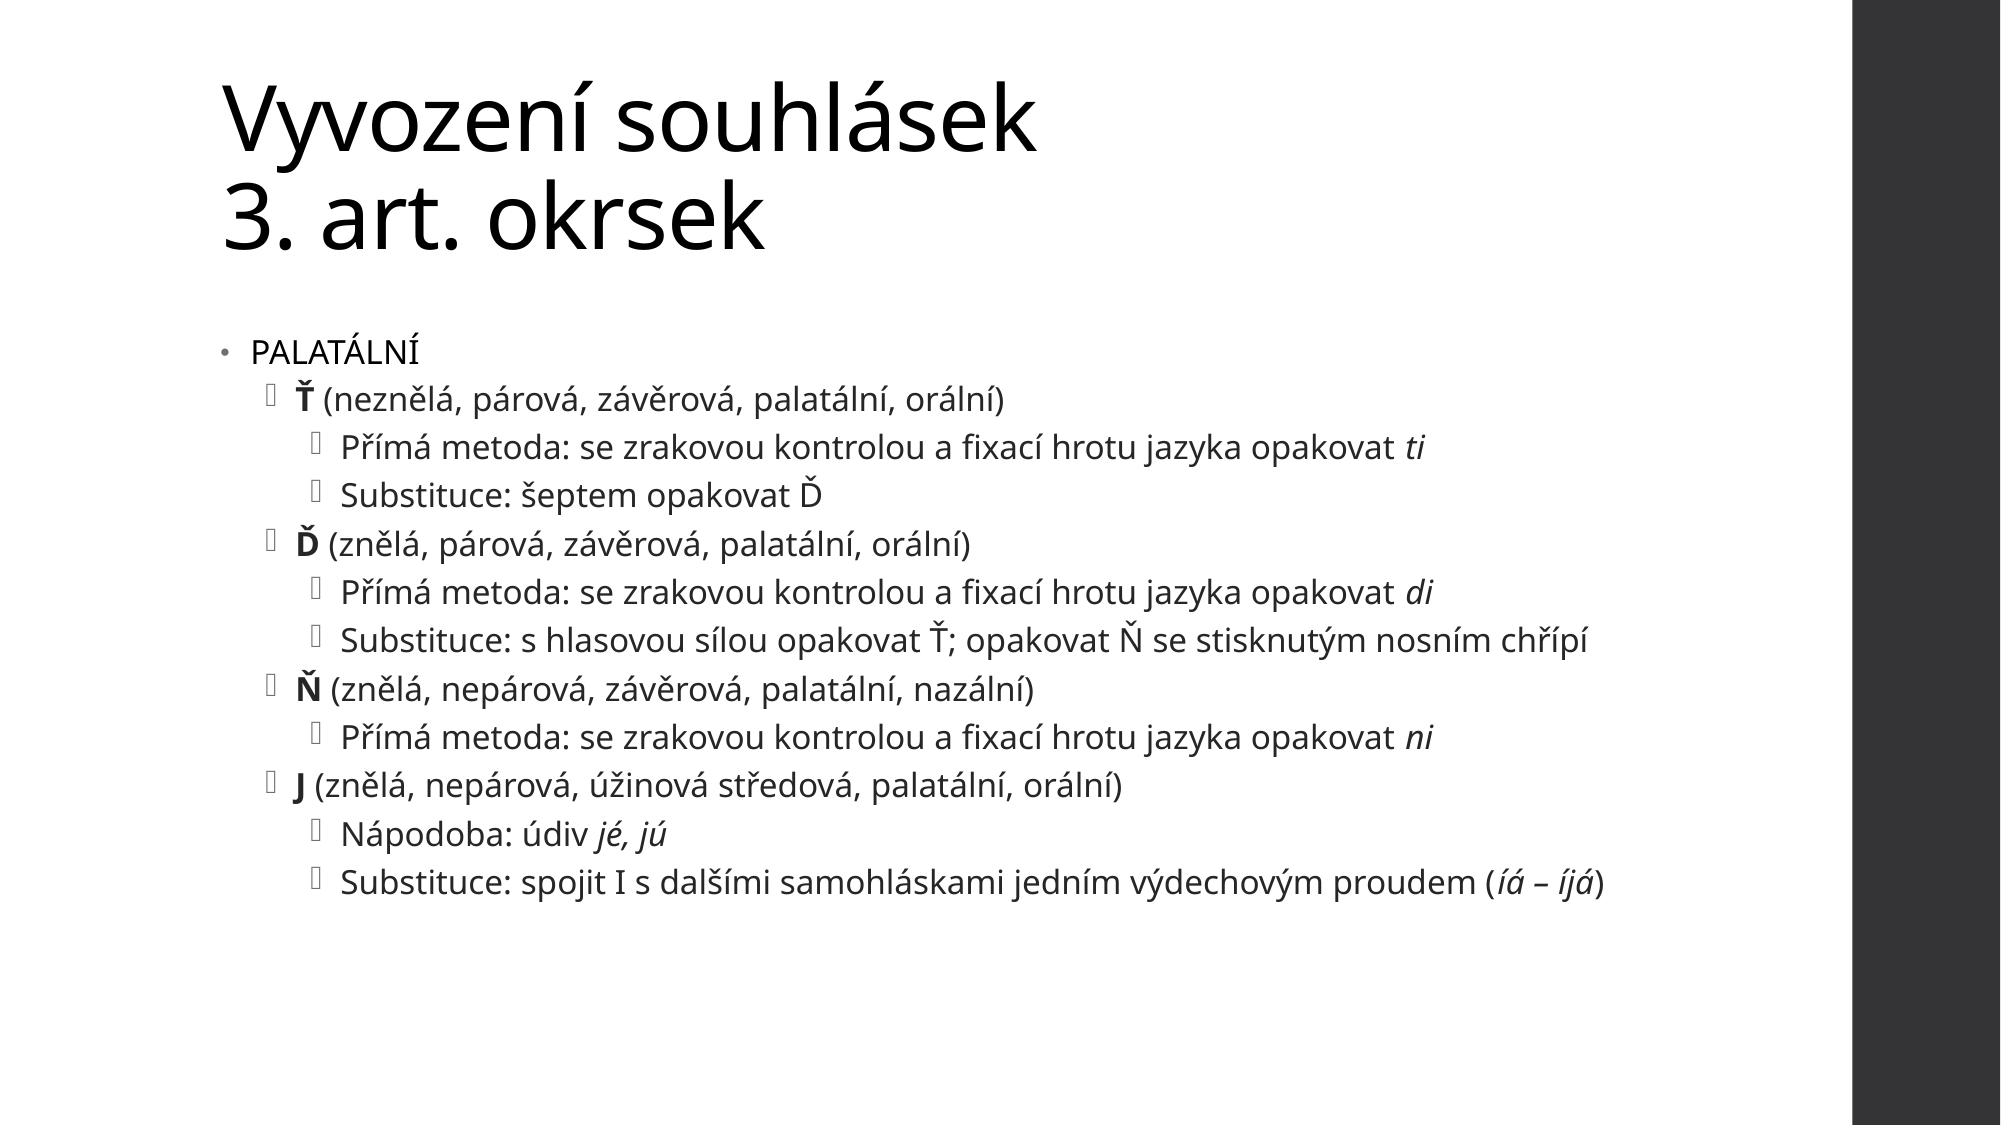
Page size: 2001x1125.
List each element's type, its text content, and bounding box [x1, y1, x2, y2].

title Vyvození souhlásek 3. art. okrsek [206, 60, 1797, 278]
list PALATÁLNÍ Ť (neznělá, párová, závěrová, palatální, orální) Přímá metoda: se zrakovou kontrolou a fixací hrotu jazyka opakovat ti Substituce: šeptem opakovat Ď Ď (znělá, párová, závěrová, palatální, orální) Přímá metoda: se zrakovou kontrolou a fixací hrotu jazyka opakovat di Substituce: s hlasovou sílou opakovat Ť; opakovat Ň se stisknutým nosním chřípí Ň (znělá, nepárová, závěrová, palatální, nazální) Přímá metoda: se zrakovou kontrolou a fixací hrotu jazyka opakovat ni J (znělá, nepárová, úžinová středová, palatální, orální) Nápodoba: údiv jé, jú Substituce: spojit I s dalšími samohláskami jedním výdechovým proudem (íá – íjá) [205, 326, 1875, 1063]
